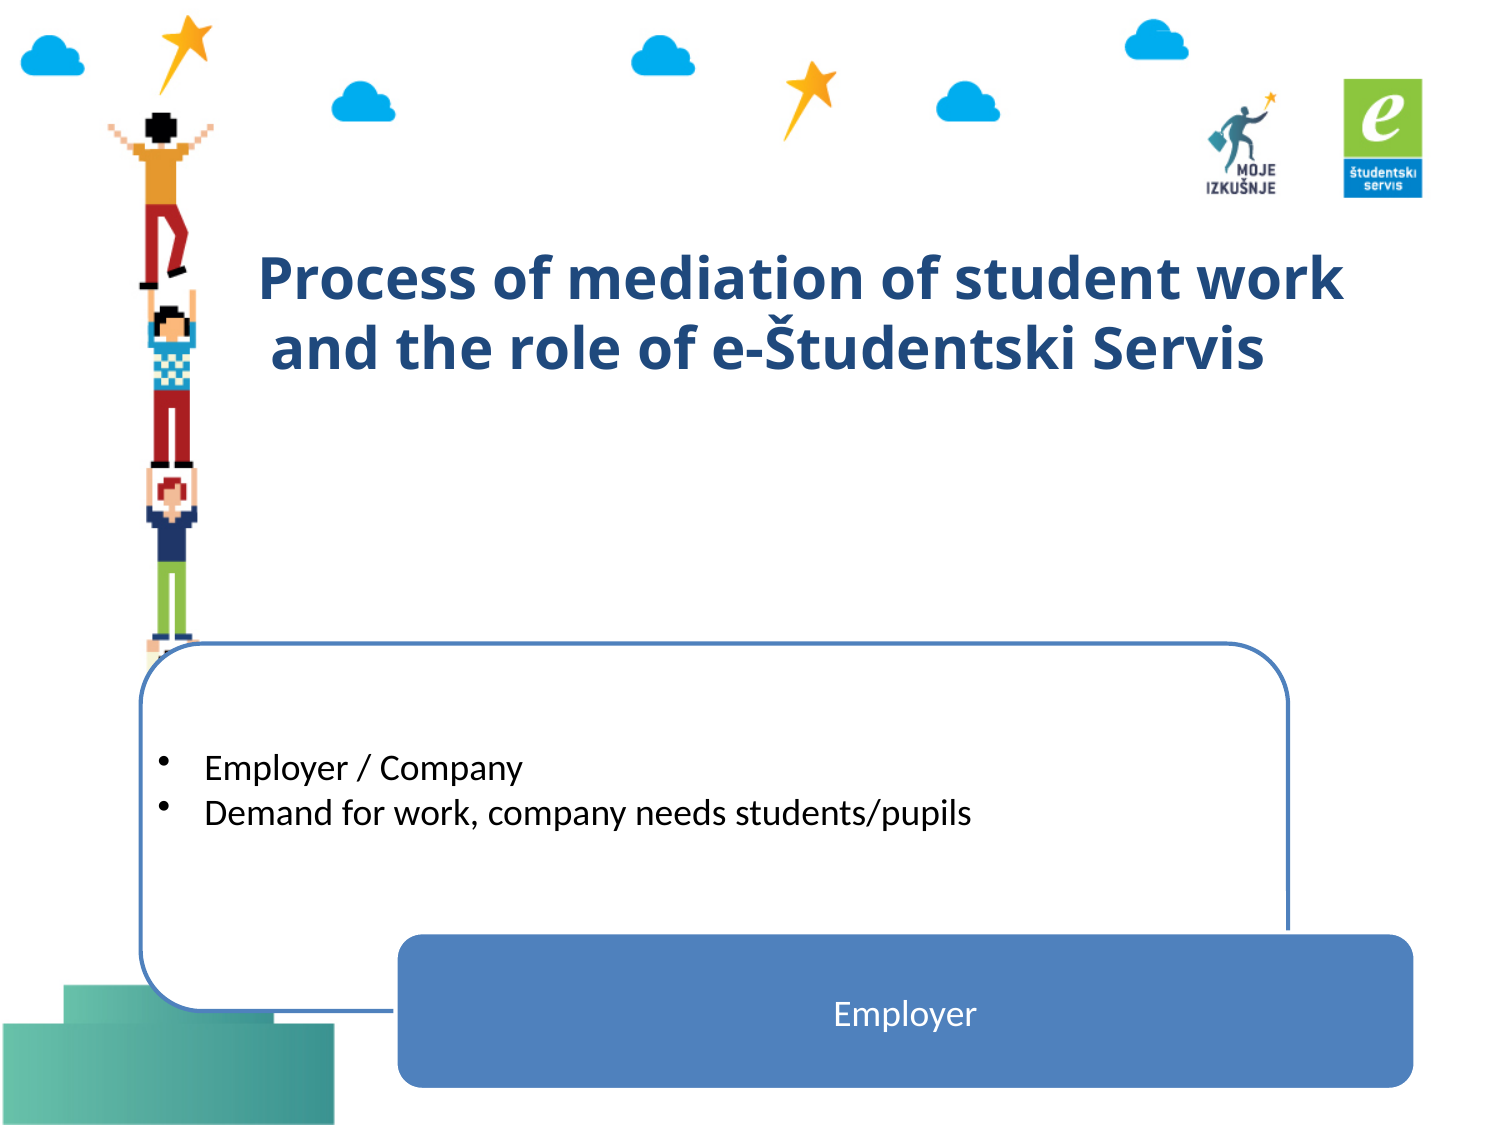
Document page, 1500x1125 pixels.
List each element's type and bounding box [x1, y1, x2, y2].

text_box [140, 339, 1416, 1091]
picture [0, 0, 1500, 1125]
